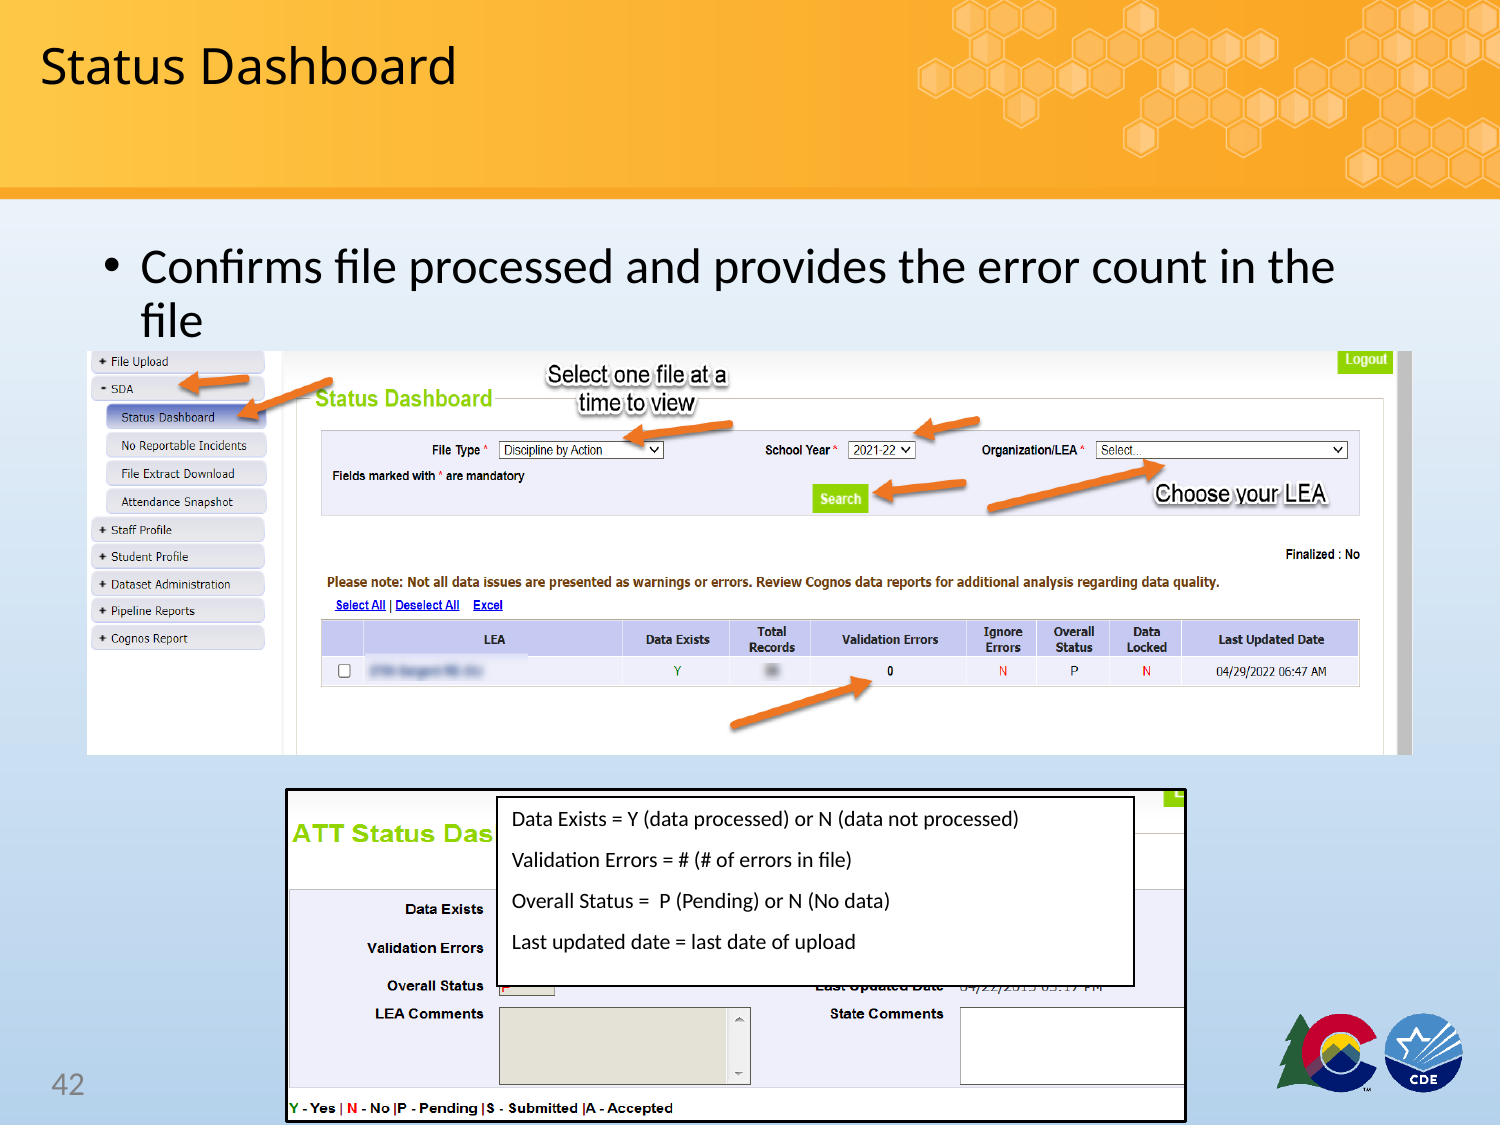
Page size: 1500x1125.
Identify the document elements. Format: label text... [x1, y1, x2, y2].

list Confirms file processed and provides the error count in the file [103, 239, 1397, 349]
title Status Dashboard [40, 41, 1038, 166]
list Confirms file processed and provides the error count in the file [103, 755, 1397, 1002]
picture [0, 0, 1500, 200]
slide_number 42 [36, 1054, 285, 1115]
picture [287, 791, 1185, 1120]
picture [1275, 1012, 1463, 1093]
picture [87, 349, 1413, 755]
